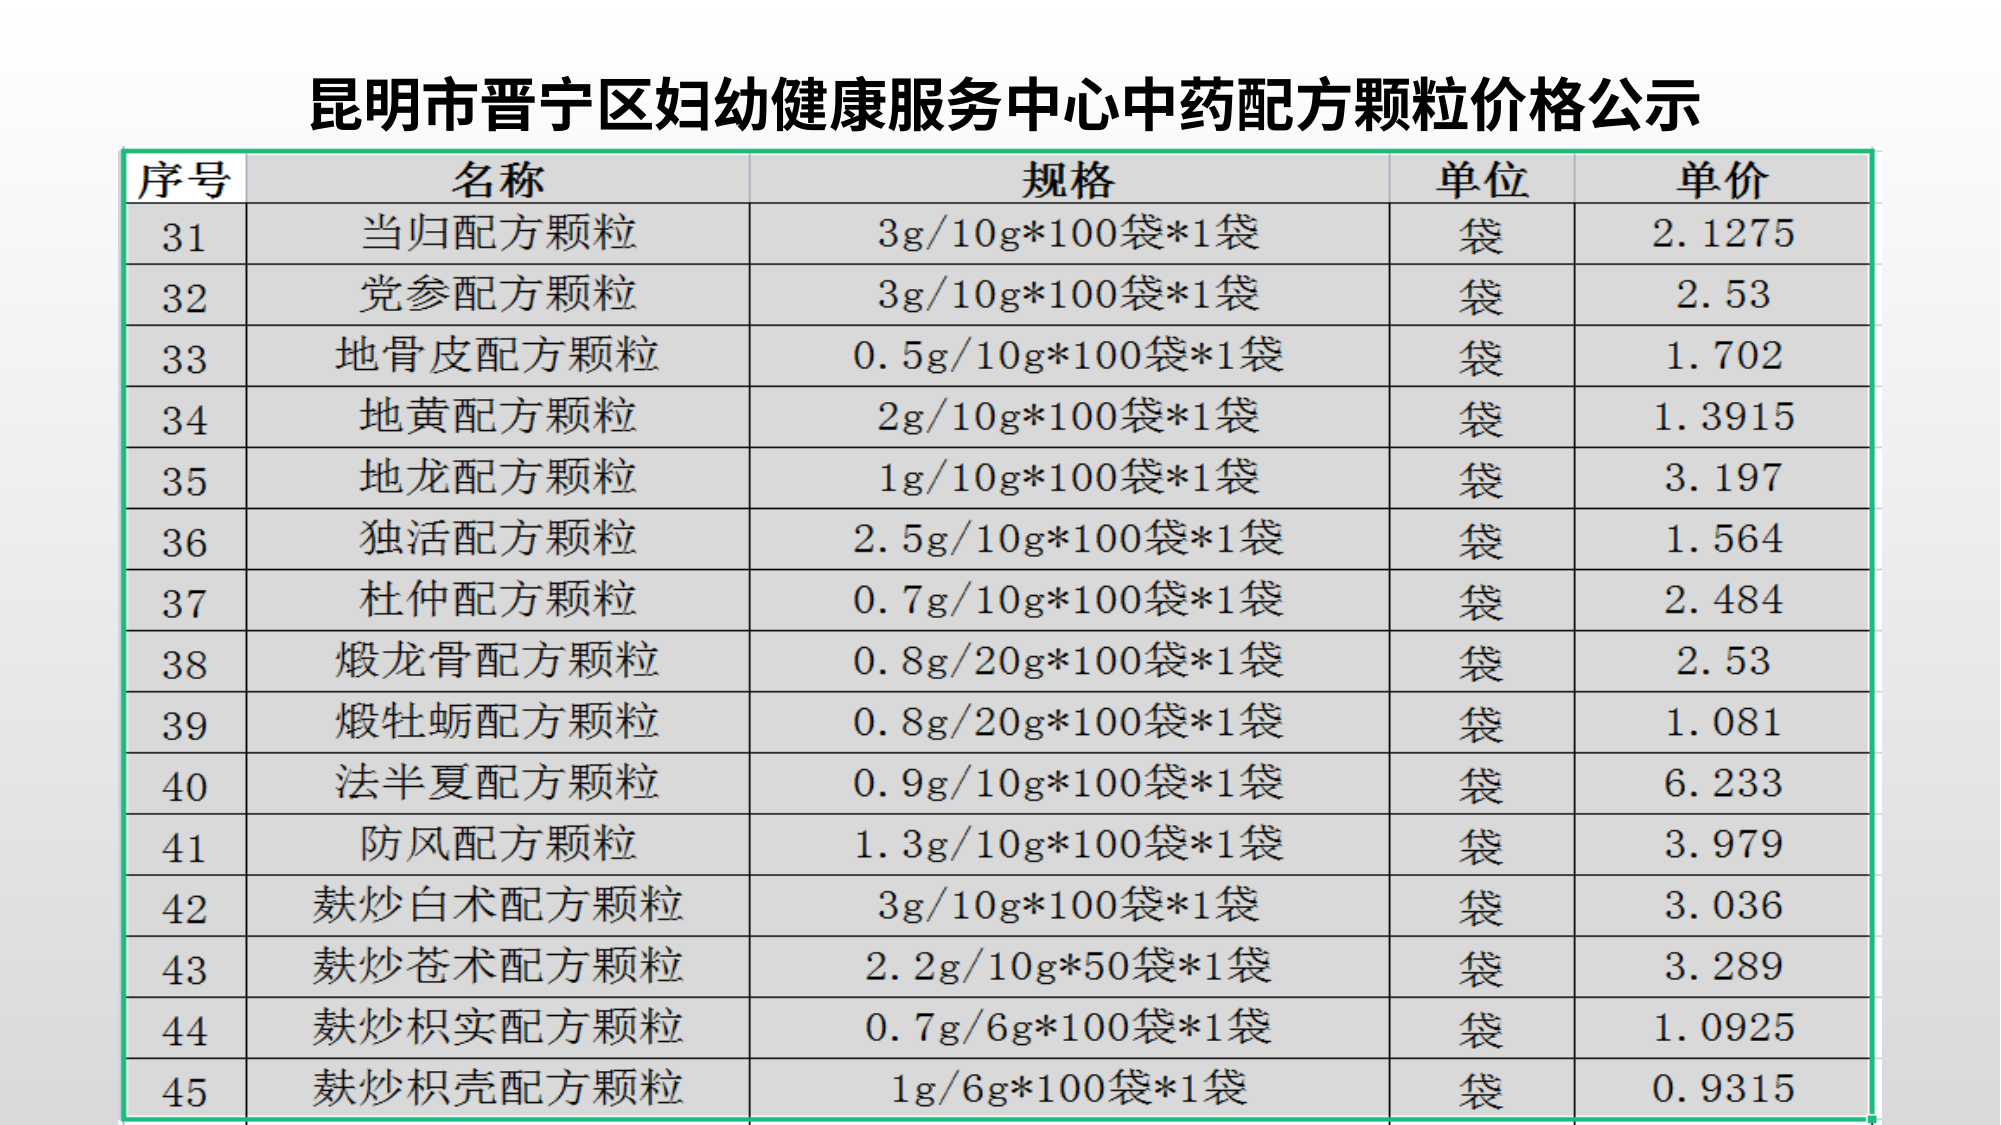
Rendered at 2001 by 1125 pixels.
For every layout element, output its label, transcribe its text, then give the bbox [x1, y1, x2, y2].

picture [118, 146, 1882, 1125]
text_box 昆明市晋宁区妇幼健康服务中心中药配方颗粒价格公示 [98, 60, 1910, 146]
